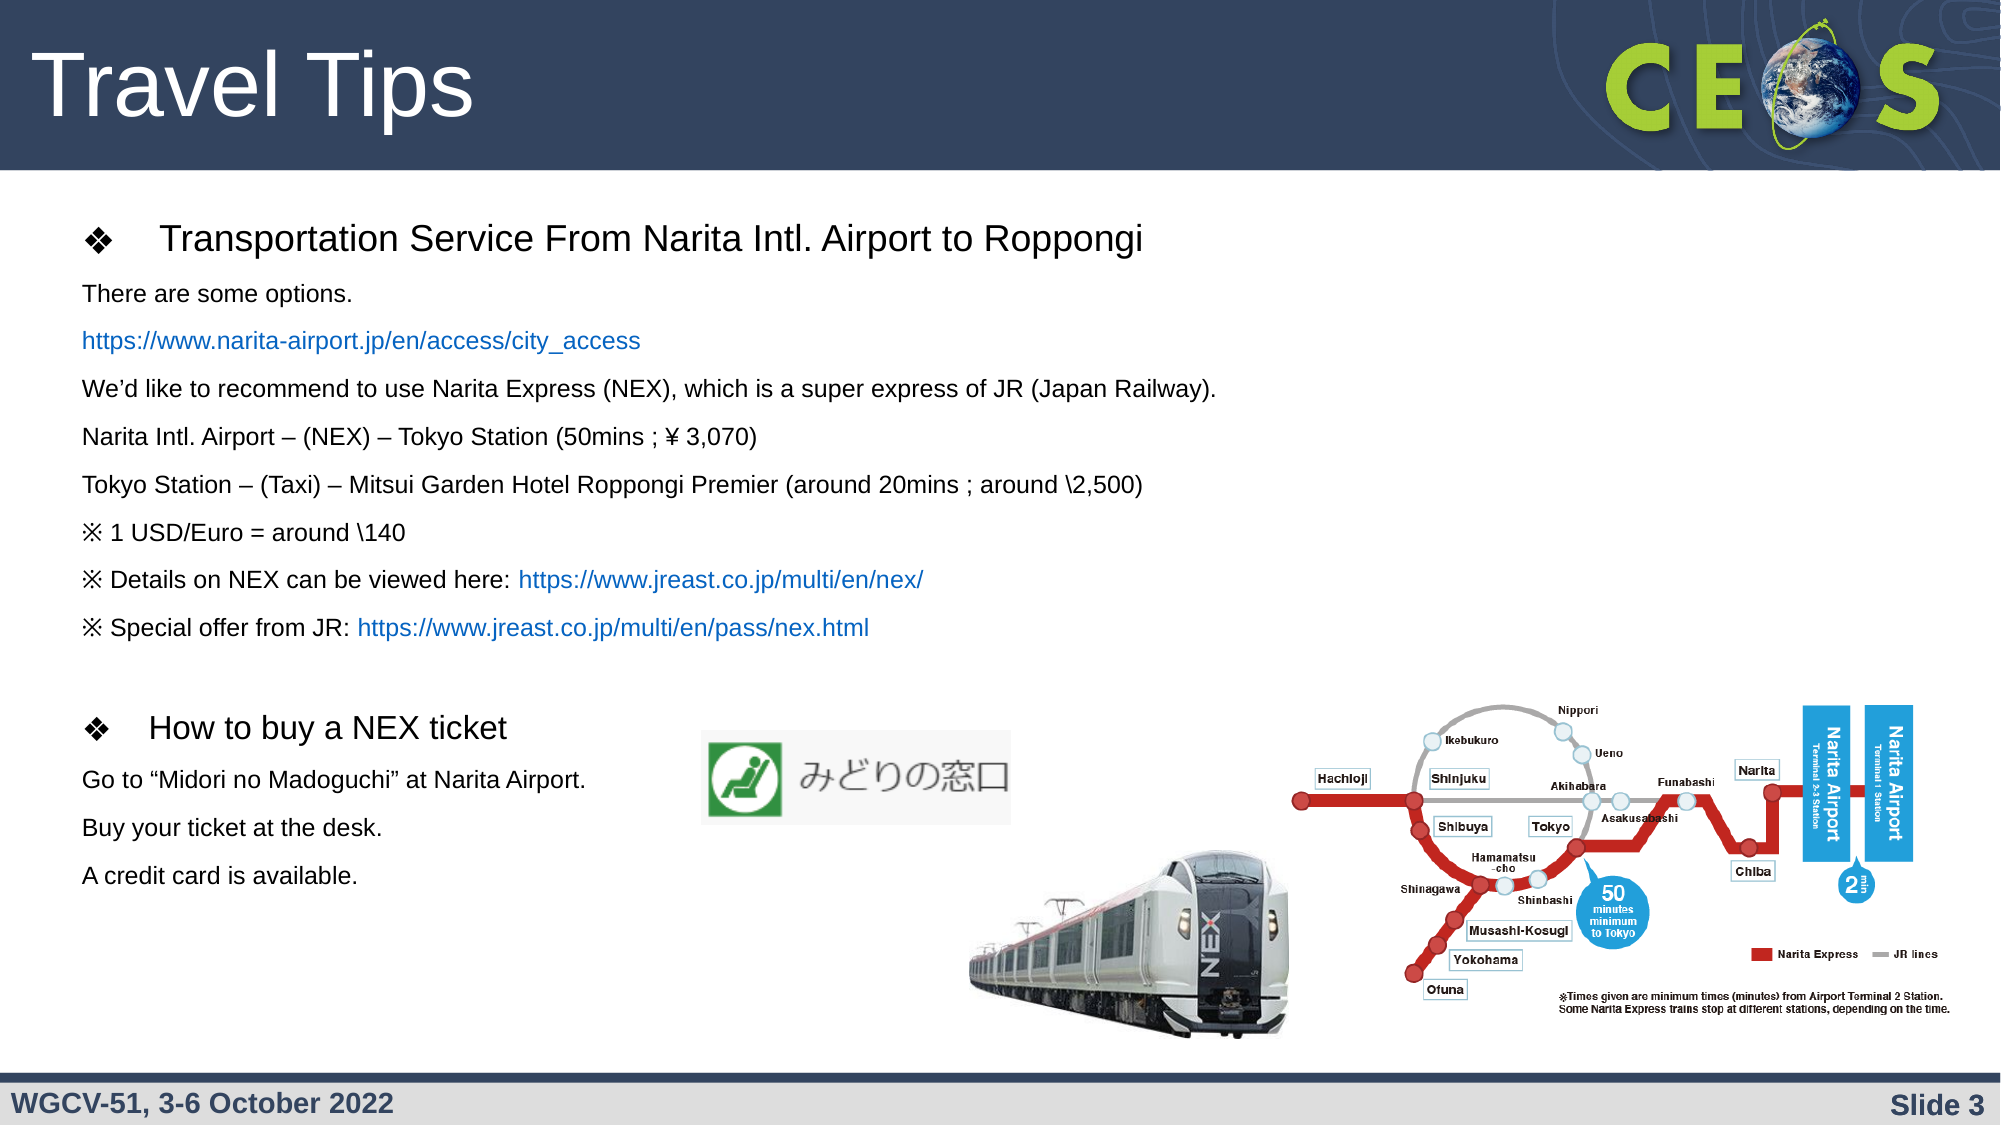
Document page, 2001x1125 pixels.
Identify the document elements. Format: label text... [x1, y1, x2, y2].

text_box Slide 3 [1683, 1078, 2000, 1125]
picture [701, 730, 1011, 825]
picture [1606, 18, 1939, 150]
picture [969, 607, 1963, 1048]
text_box Travel Tips [15, 16, 1438, 142]
text_box Transportation Service From Narita Intl. Airport to Roppongi There are some options. https://www.narita-airport.jp/en/access/city_access We’d like to recommend to use Narita Express (NEX), which is a super express of JR (Japan Railway). Narita Intl. Airport – (NEX) – Tokyo Station (50mins ; ¥ 3,070) Tokyo Station – (Taxi) – Mitsui Garden Hotel Roppongi Premier (around 20mins ; around \2,500) ※ 1 USD/Euro = around \140 ※ Details on NEX can be viewed here: https://www.jreast.co.jp/multi/en/nex/ ※ Special offer from JR: https://www.jreast.co.jp/multi/en/pass/nex.html How to buy a NEX ticket Go to “Midori no Madoguchi” at Narita Airport. Buy your ticket at the desk. A credit card is available. [58, 211, 1882, 1007]
